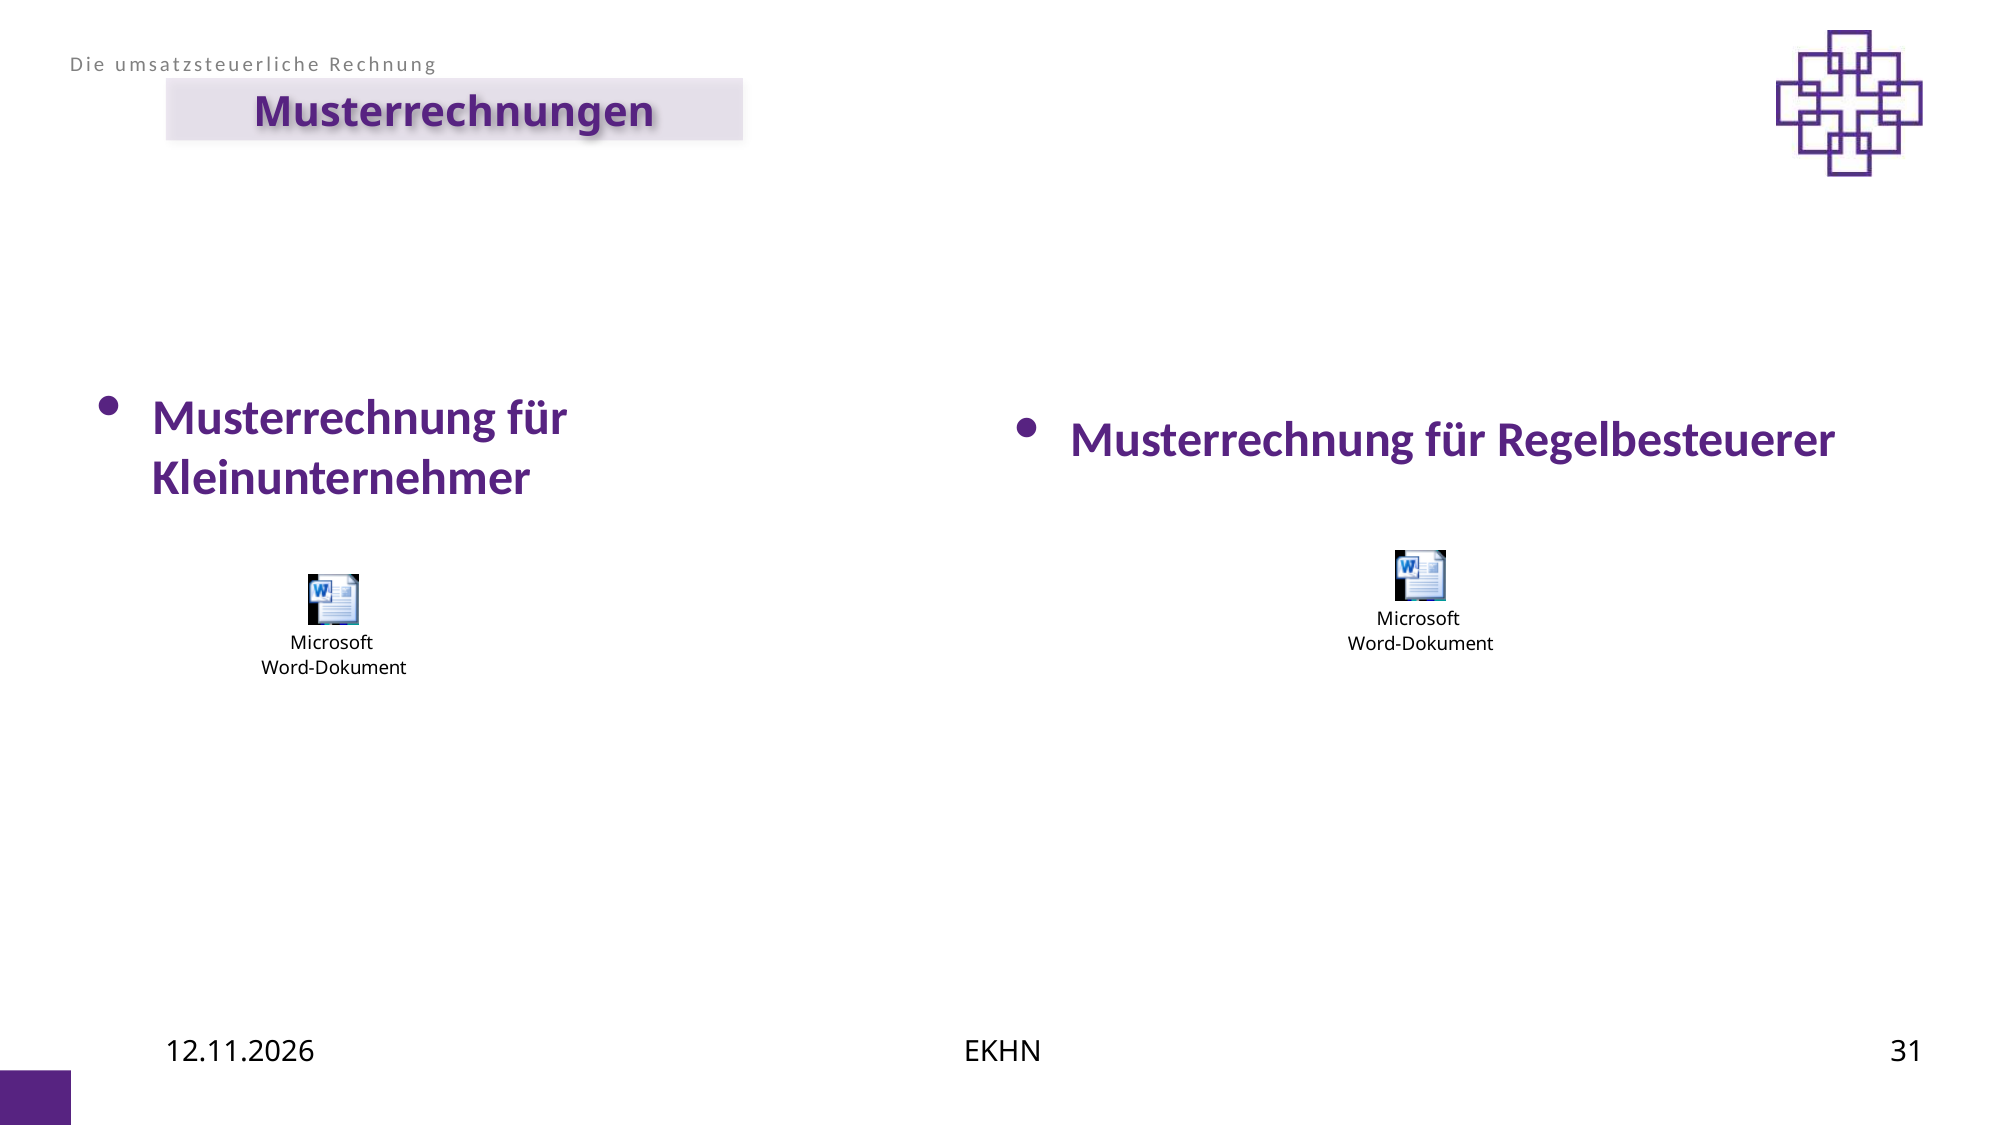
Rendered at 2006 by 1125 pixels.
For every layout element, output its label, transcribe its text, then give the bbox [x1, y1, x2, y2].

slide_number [150, 1025, 569, 1100]
footer EKHN [685, 1025, 1321, 1100]
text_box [258, 573, 409, 705]
text_box Musterrechnung für Regelbesteuerer [999, 289, 1865, 998]
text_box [1345, 550, 1496, 681]
list Musterrechnung für Kleinunternehmer [81, 267, 947, 976]
picture [1776, 30, 1923, 54]
slide_number 31 [1437, 1025, 1939, 1100]
text_box Die umsatzsteuerliche Rechnung [70, 54, 1931, 183]
